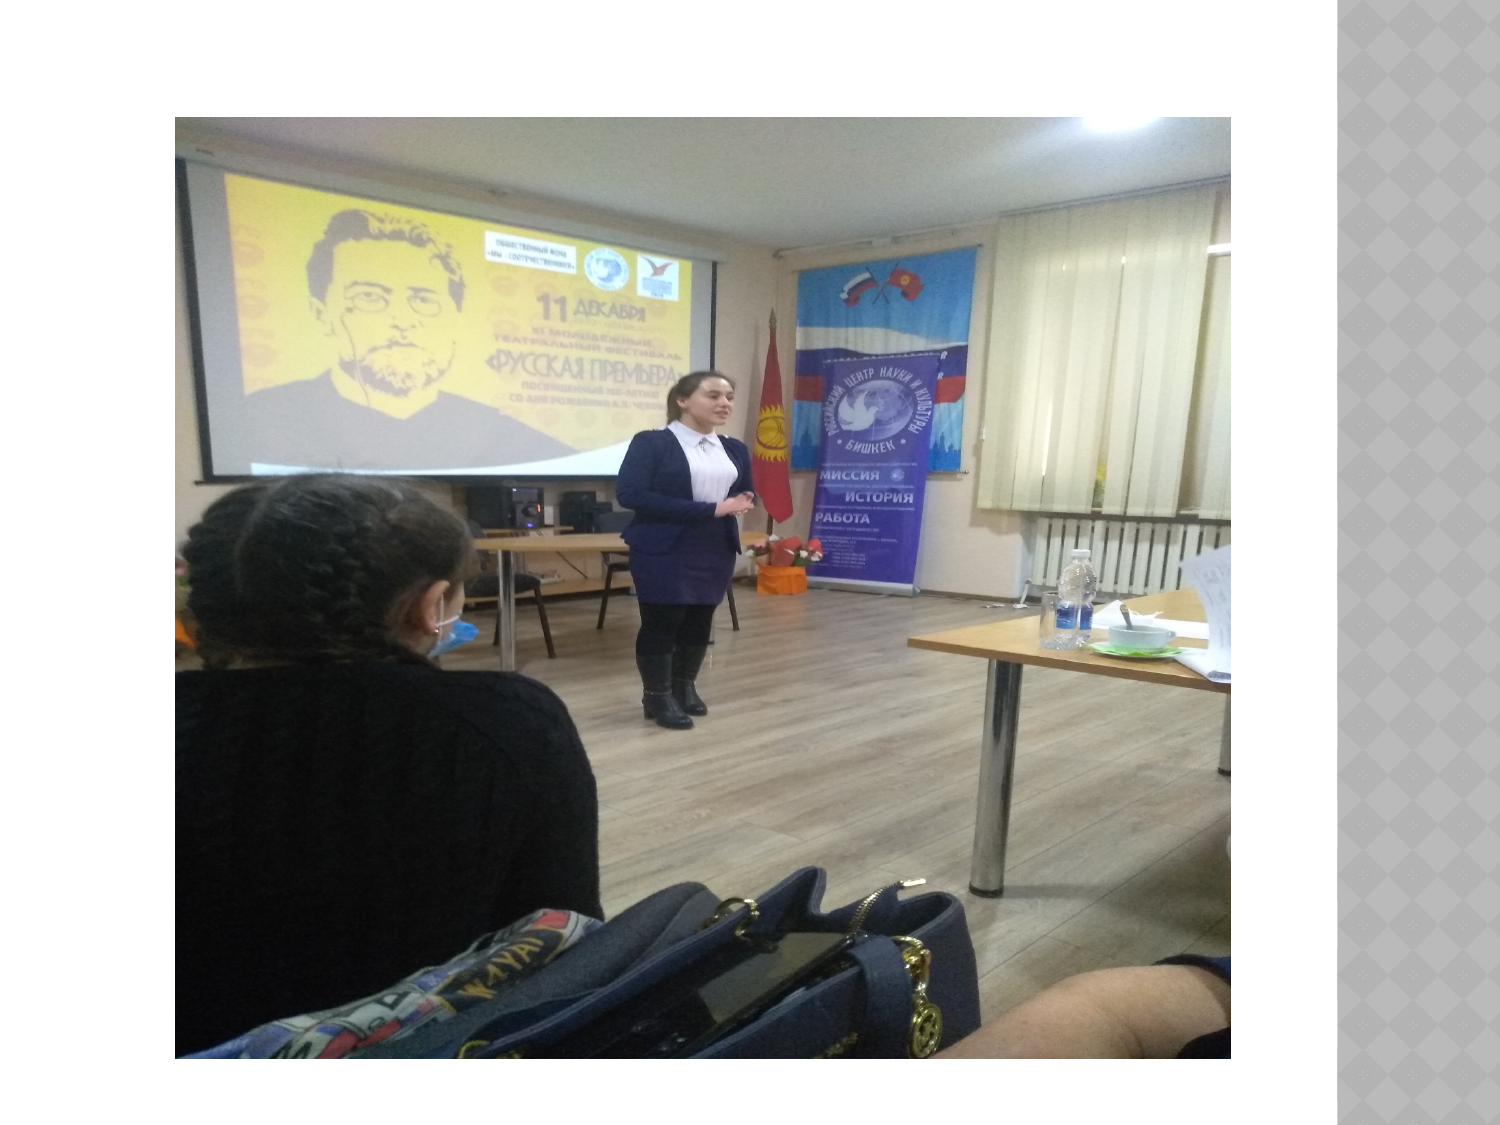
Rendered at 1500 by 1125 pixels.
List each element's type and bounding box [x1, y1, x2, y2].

list [175, 116, 1231, 1060]
